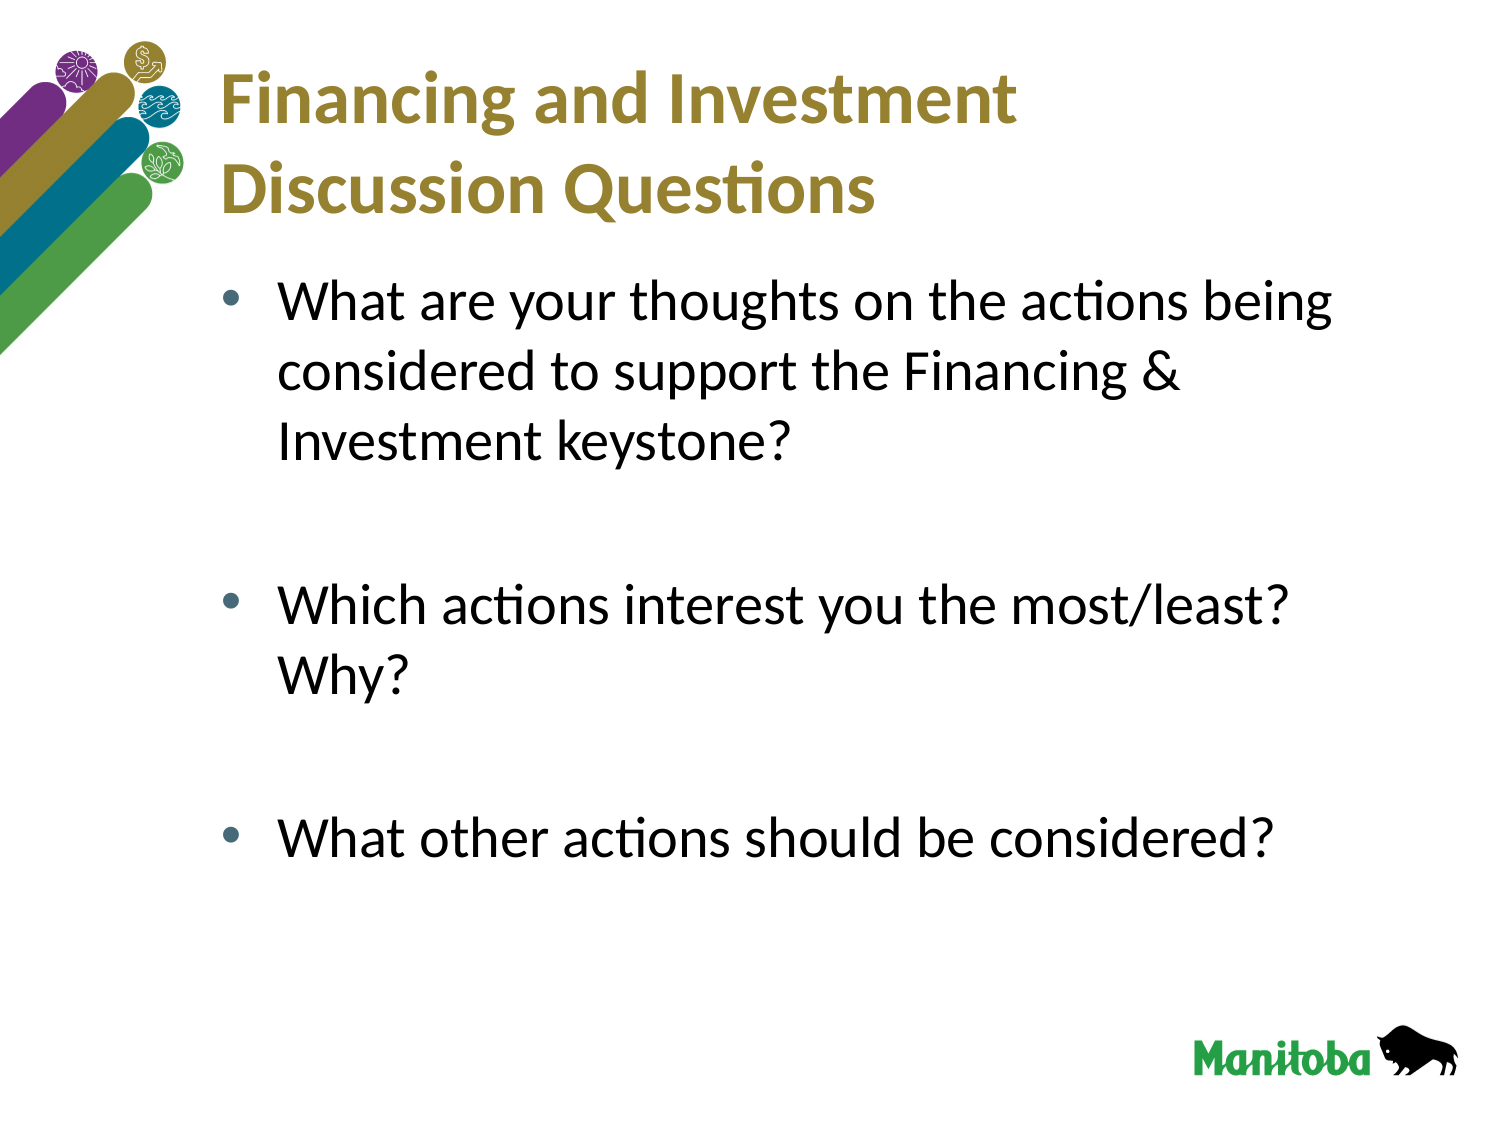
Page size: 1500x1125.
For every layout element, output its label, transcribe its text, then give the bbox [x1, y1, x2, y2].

title Financing and Investment Discussion Questions [220, 45, 1425, 233]
picture [0, 0, 1500, 1125]
list What are your thoughts on the actions being considered to support the Financing & Investment keystone? Which actions interest you the most/least? Why? What other actions should be considered? [220, 262, 1425, 1005]
